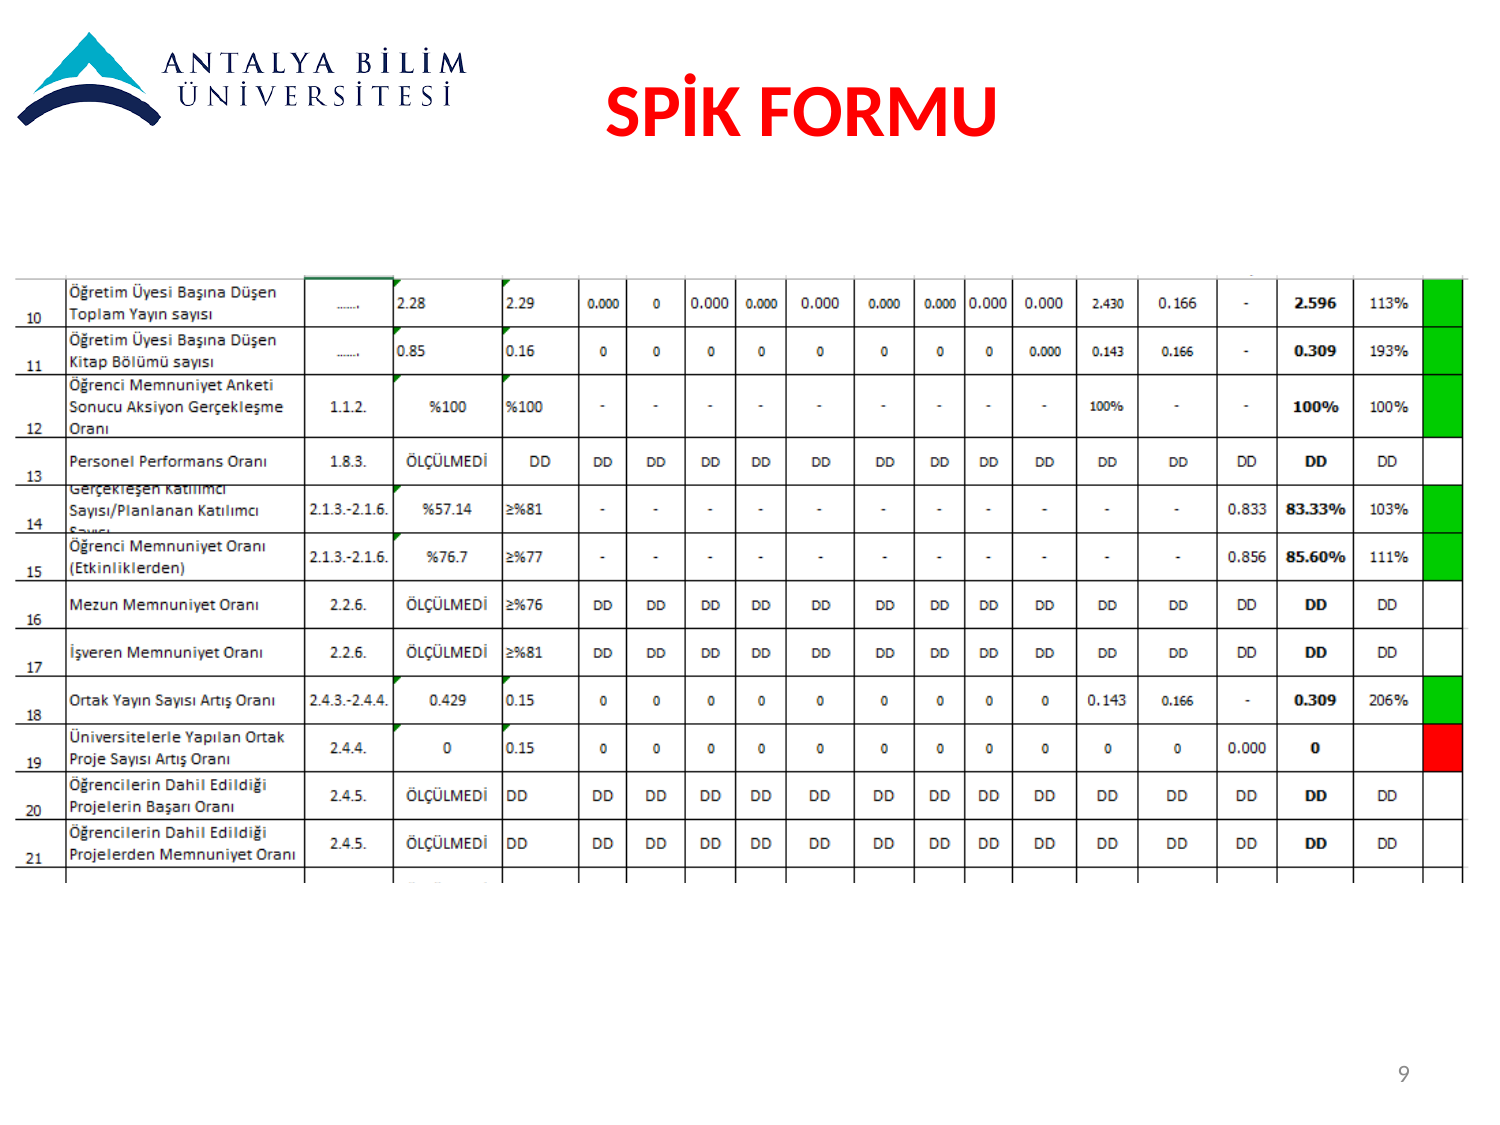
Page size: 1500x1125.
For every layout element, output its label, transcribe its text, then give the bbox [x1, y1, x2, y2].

picture [17, 30, 467, 126]
text_box SPİK FORMU [230, 54, 1376, 250]
picture [15, 274, 1469, 884]
slide_number 9 [1074, 1042, 1425, 1103]
